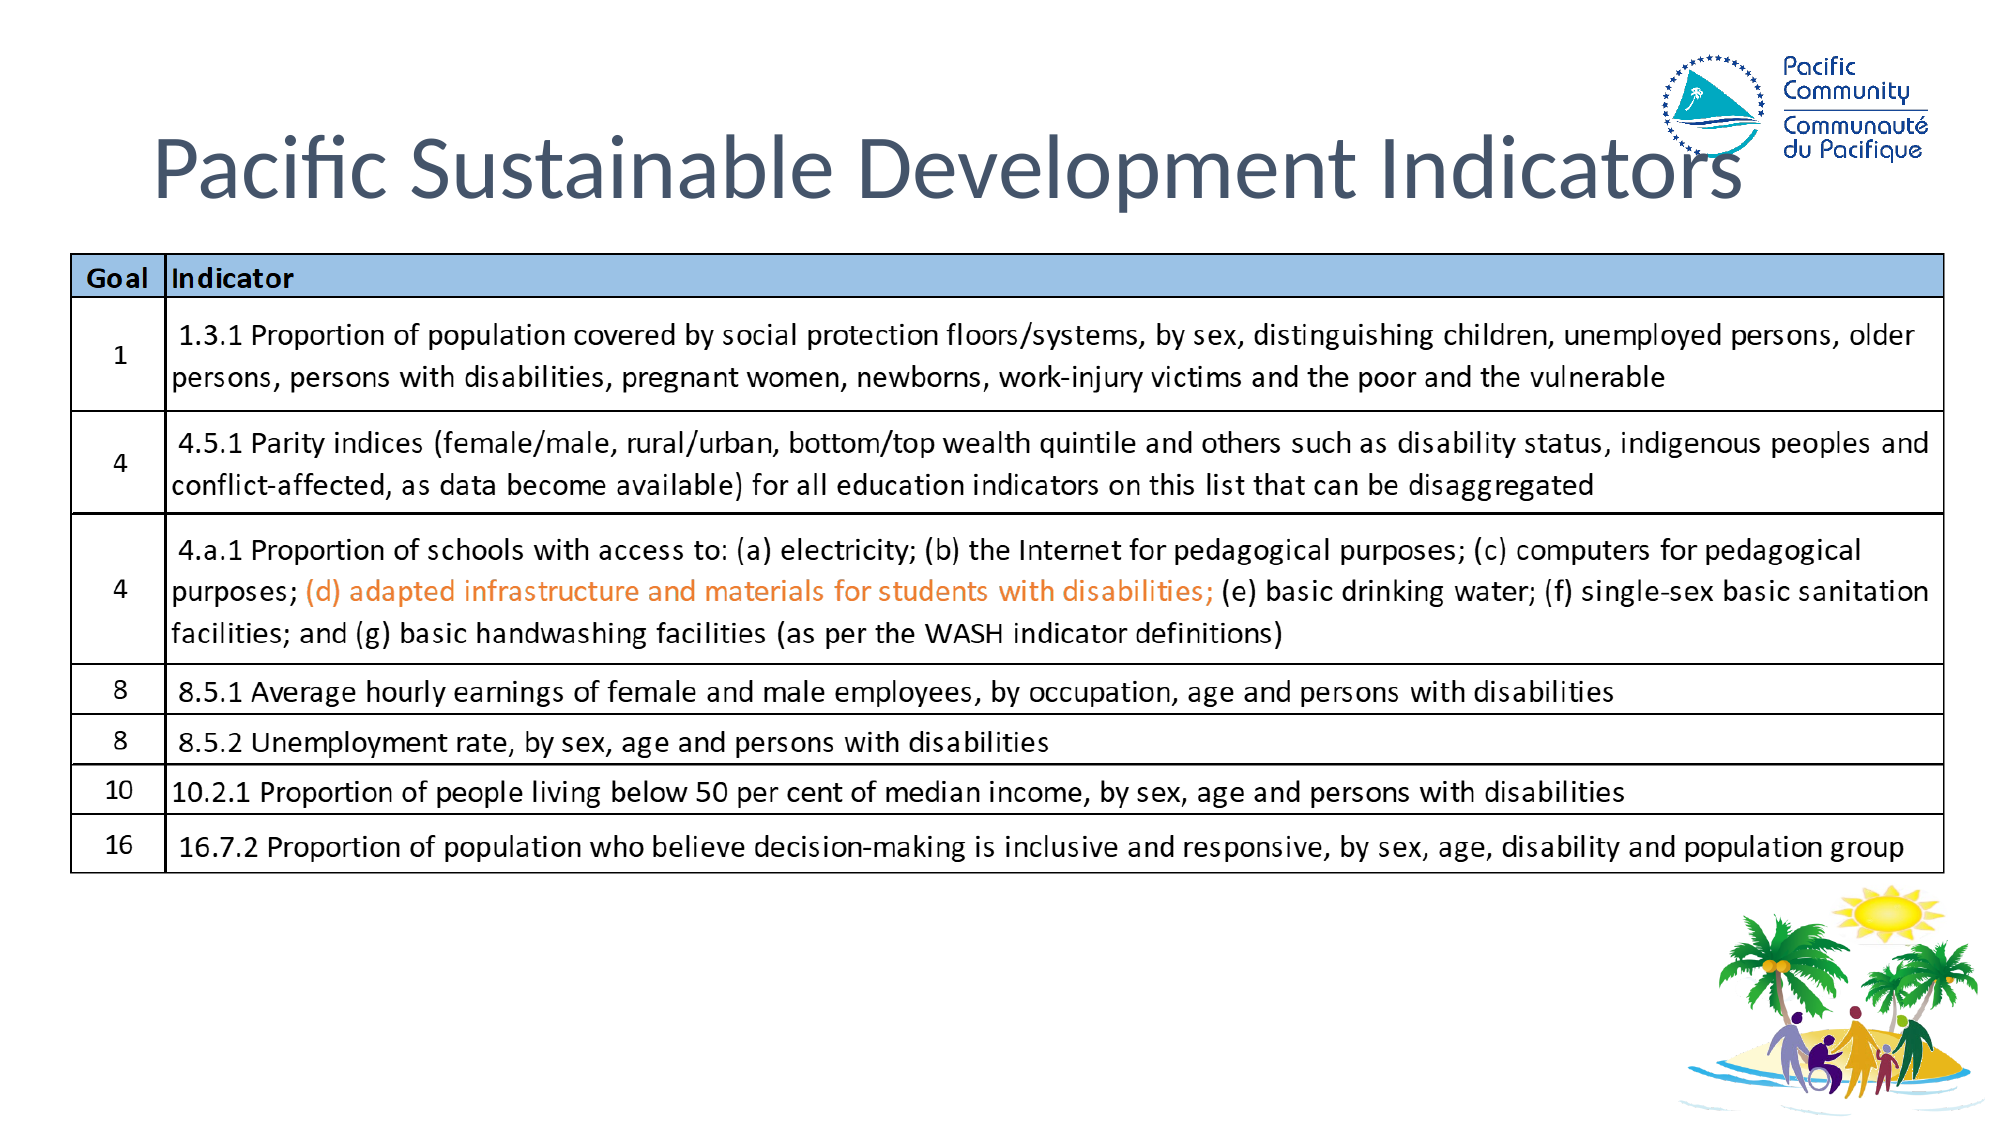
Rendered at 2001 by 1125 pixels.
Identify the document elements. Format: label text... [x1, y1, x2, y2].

picture [1661, 54, 1928, 163]
picture [70, 253, 1945, 874]
picture [1678, 883, 1992, 1125]
title Pacific Sustainable Development Indicators [137, 59, 1863, 253]
